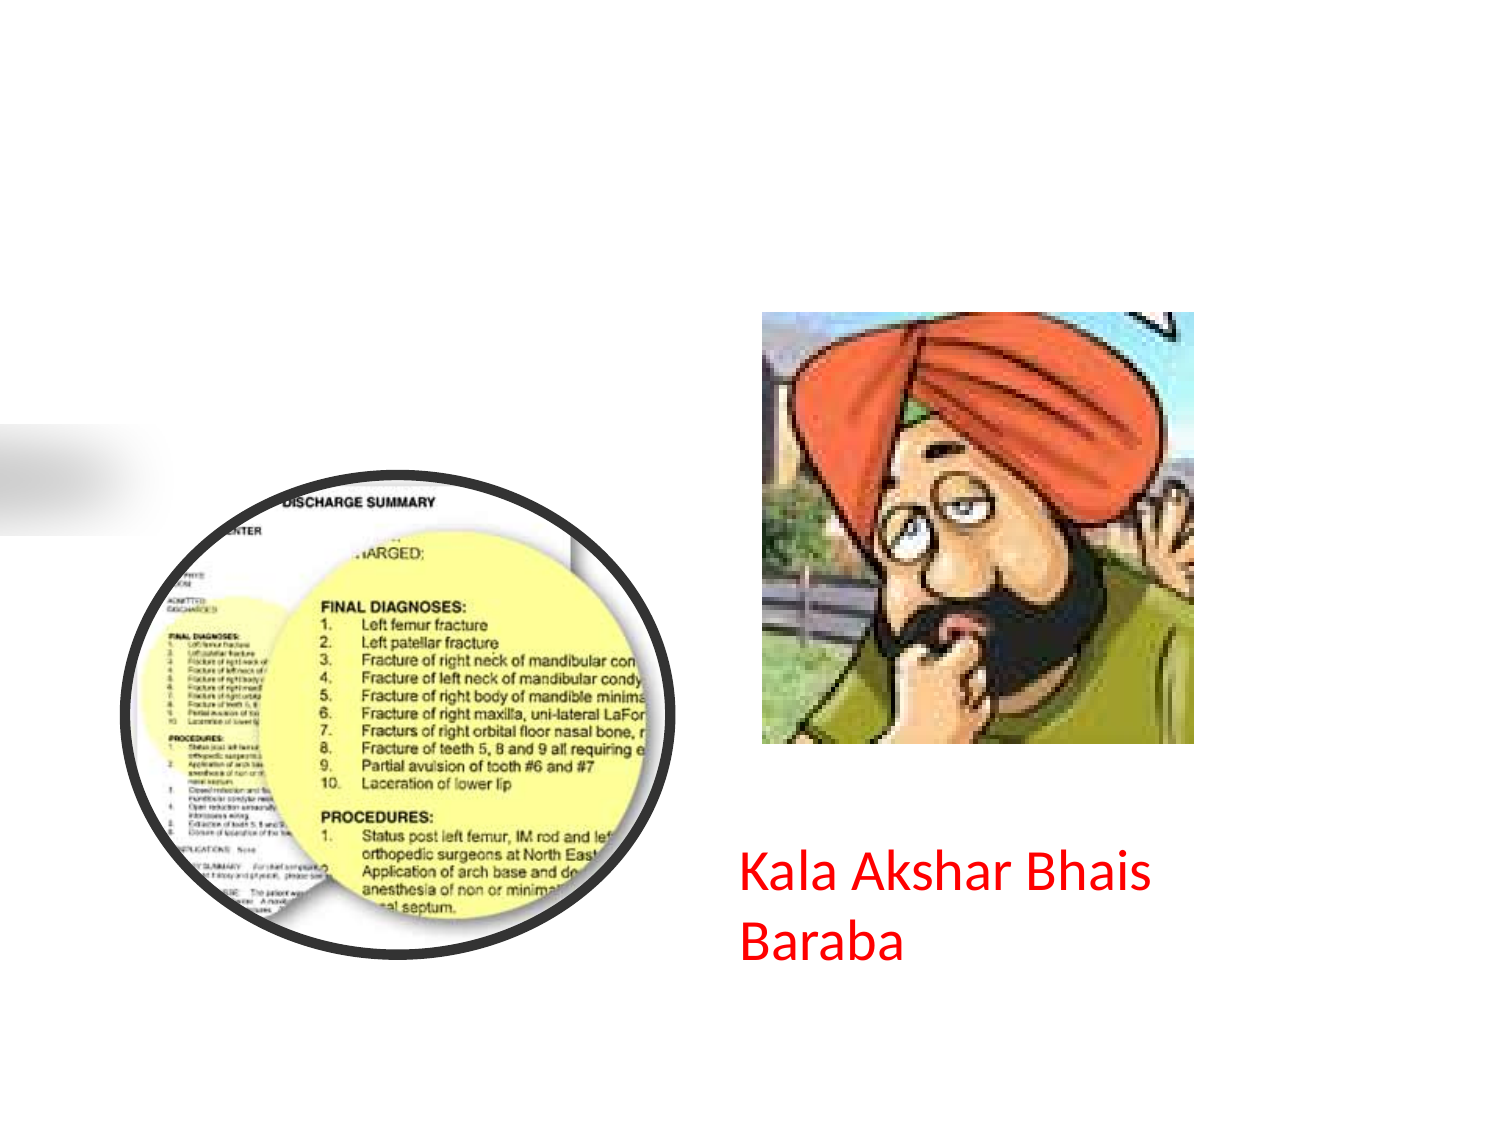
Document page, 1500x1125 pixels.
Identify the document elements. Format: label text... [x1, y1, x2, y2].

picture [762, 312, 1195, 745]
text_box Kala Akshar Bhais Baraba [724, 824, 1327, 980]
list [124, 474, 671, 955]
